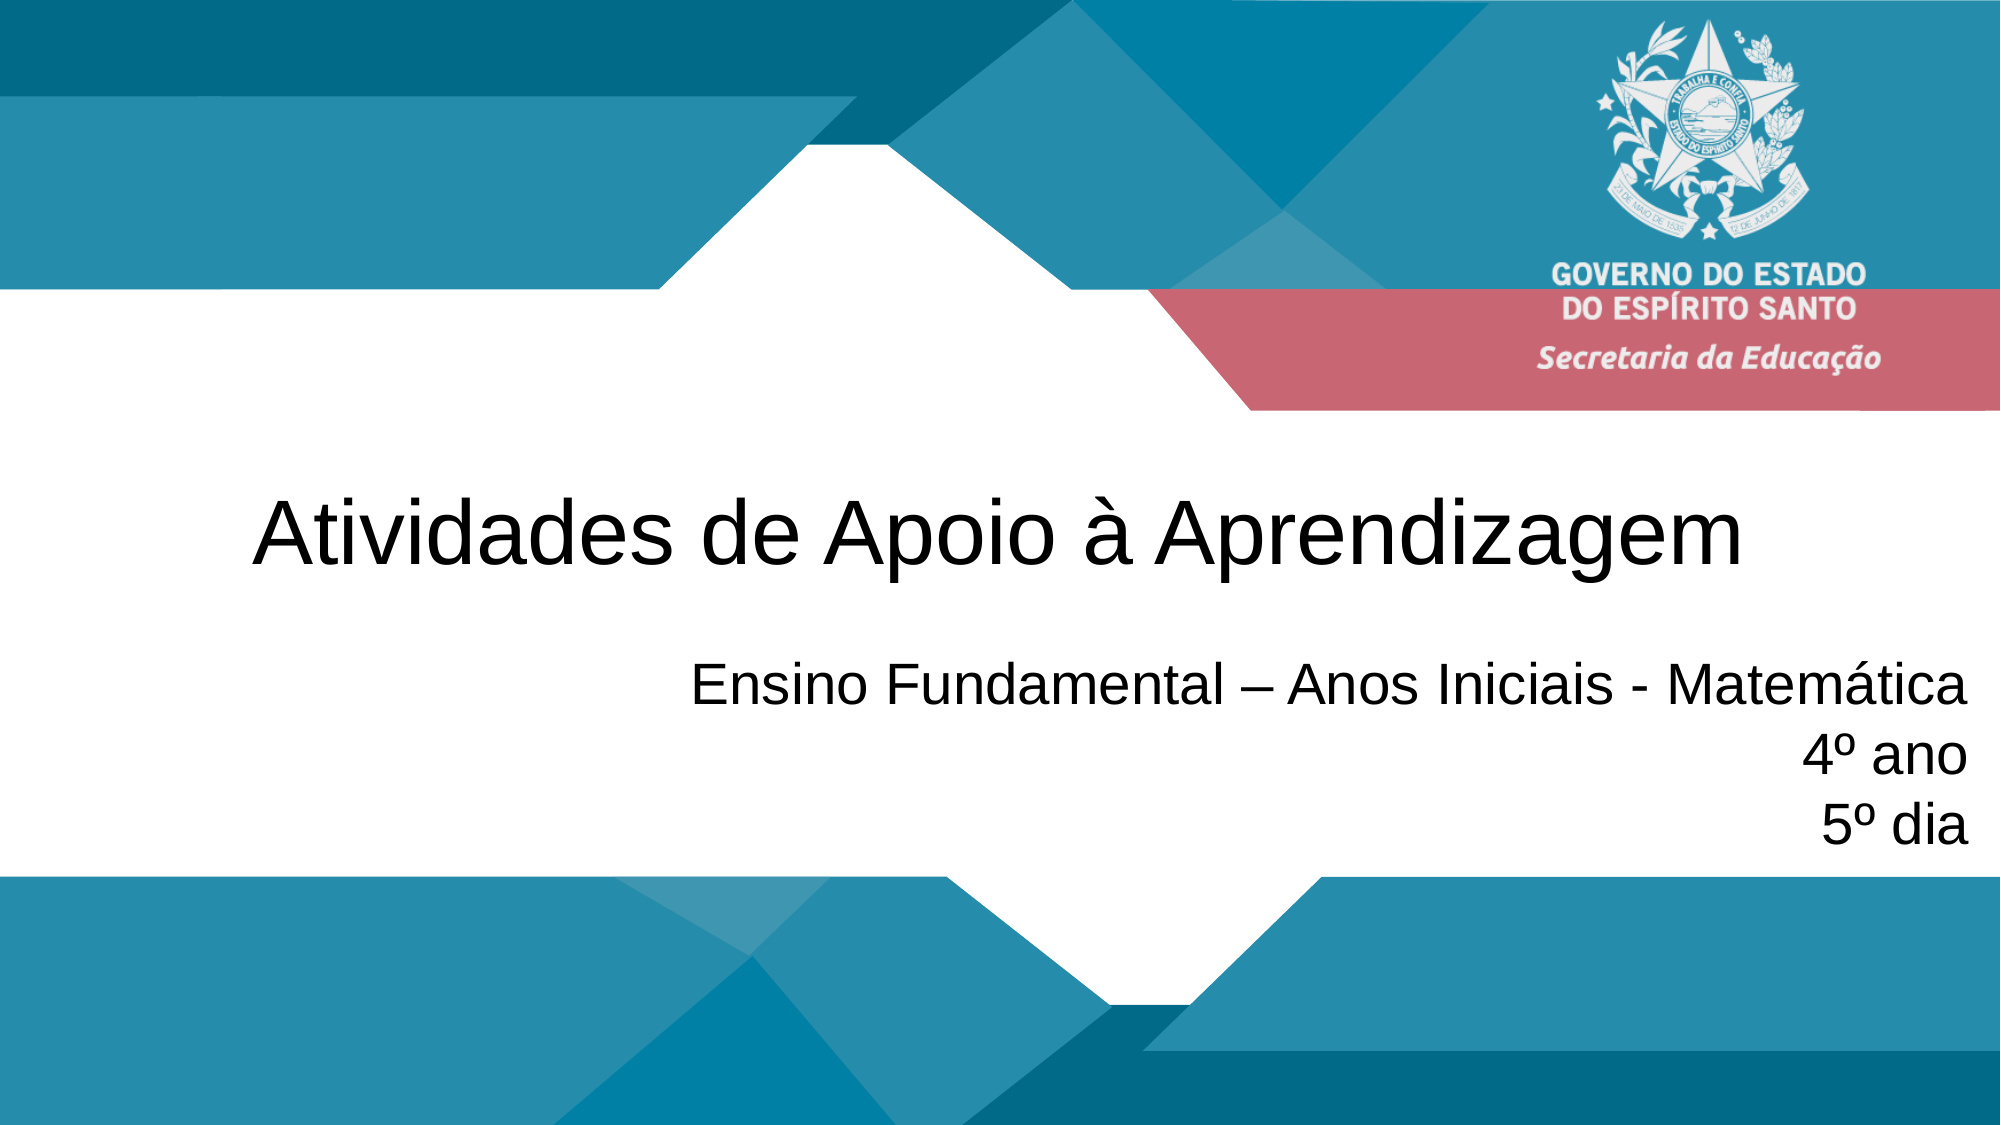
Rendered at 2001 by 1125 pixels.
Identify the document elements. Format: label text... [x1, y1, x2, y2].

text_box Ensino Fundamental – Anos Iniciais - Matemática 4º ano 5º dia [576, 638, 1985, 876]
text_box Atividades de Apoio à Aprendizagem [135, 465, 1865, 680]
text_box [0, 0, 2000, 431]
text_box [0, 876, 2000, 1125]
